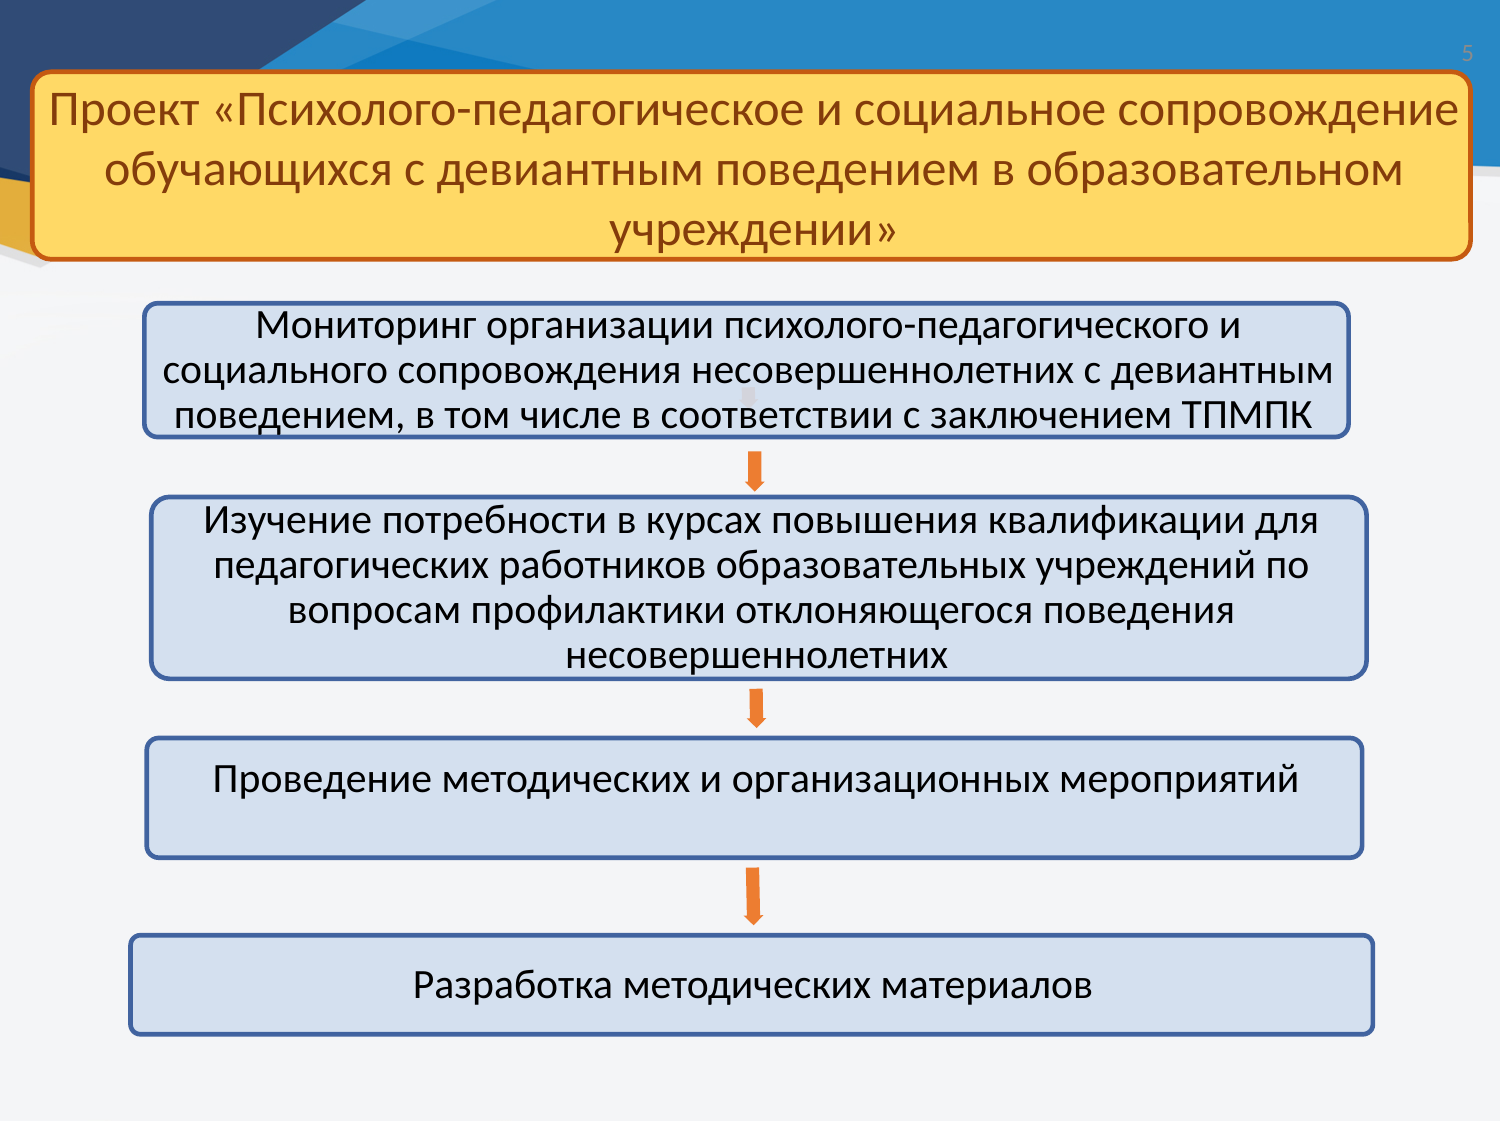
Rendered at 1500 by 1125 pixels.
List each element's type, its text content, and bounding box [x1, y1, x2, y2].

picture [0, 0, 1500, 1125]
slide_number 5 [1400, 12, 1489, 91]
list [30, 60, 1471, 1094]
